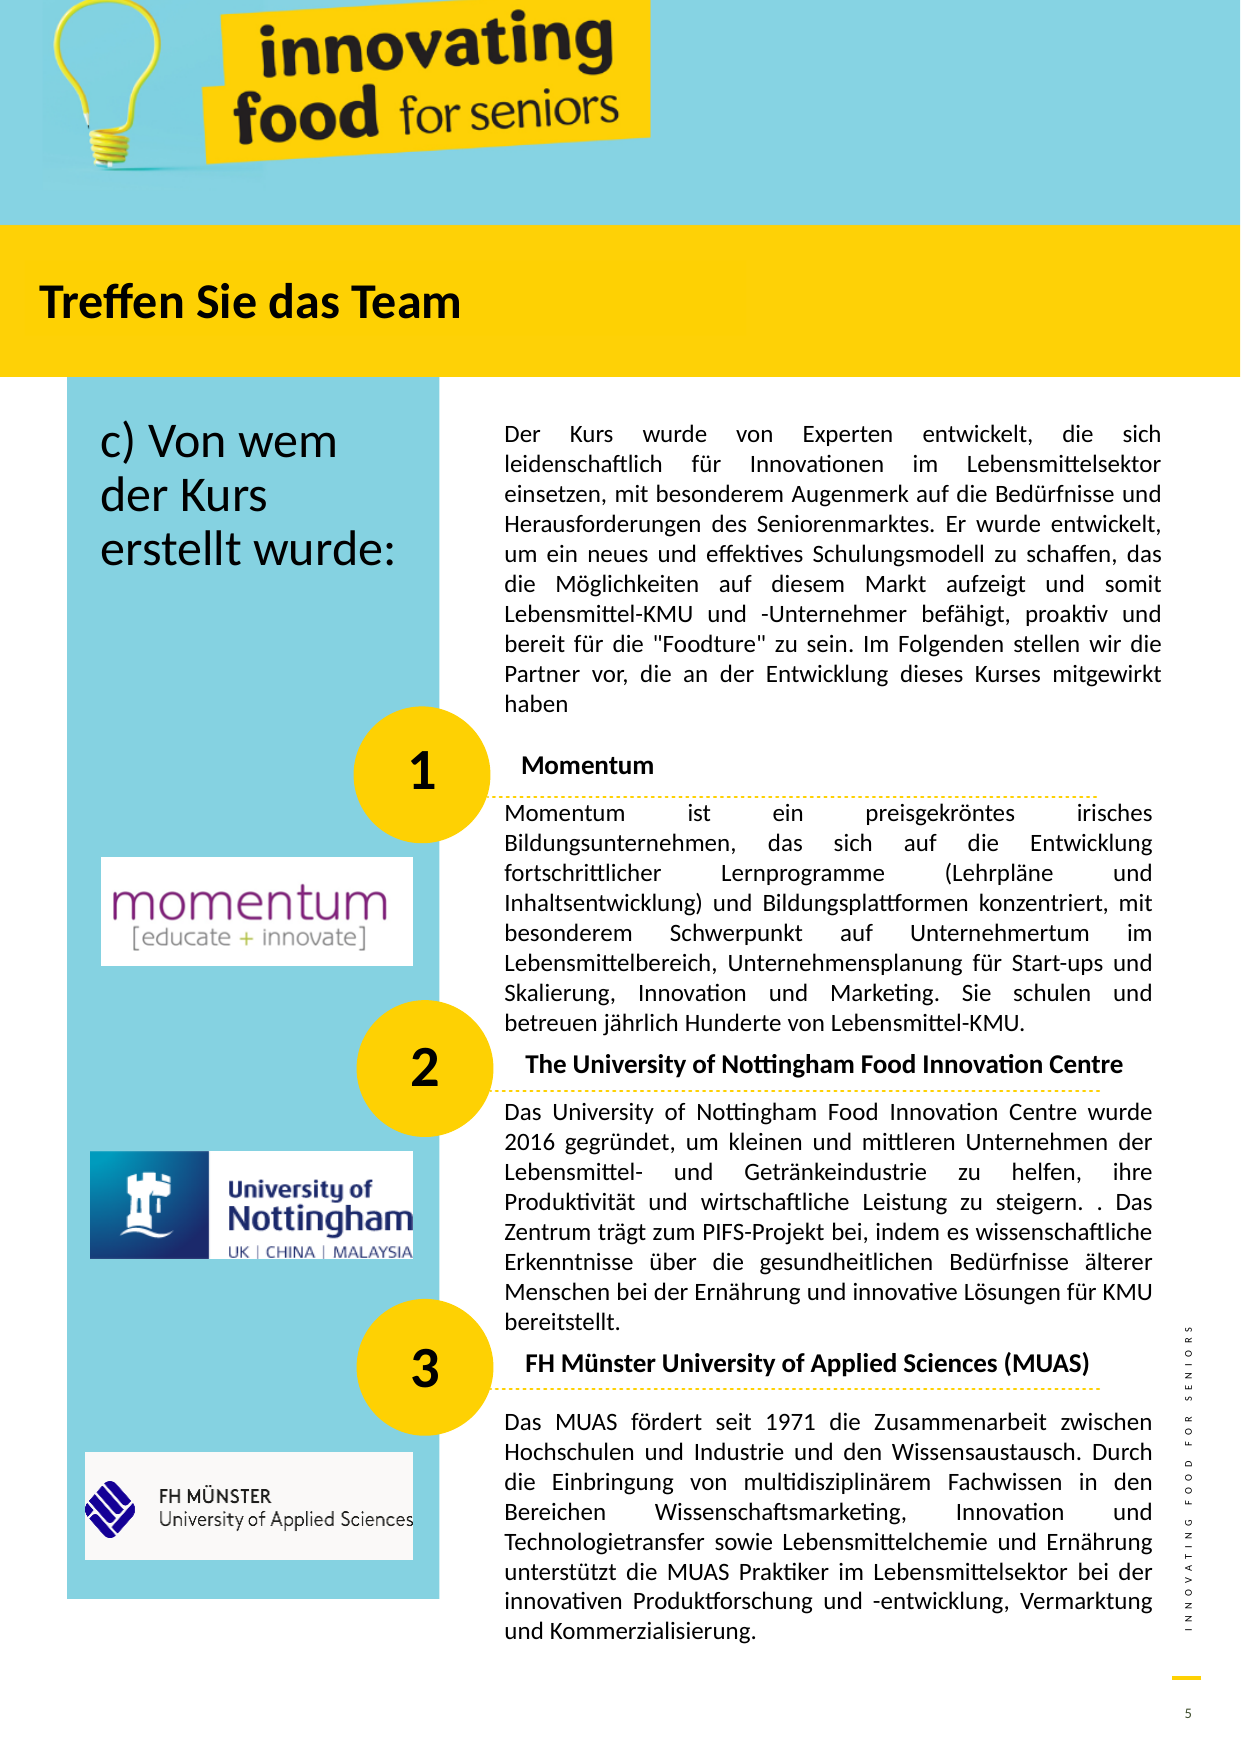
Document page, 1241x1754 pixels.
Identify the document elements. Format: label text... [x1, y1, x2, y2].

picture [90, 1154, 110, 1164]
picture [101, 857, 413, 966]
picture [0, 0, 1241, 377]
list The University of Nottingham Food Innovation Centre [510, 1042, 1177, 1097]
list Momentum [506, 743, 1084, 798]
list Der Kurs wurde von Experten entwickelt, die sich leidenschaftlich für Innovationen im Lebensmittelsektor einsetzen, mit besonderem Augenmerk auf die Bedürfnisse und Herausforderungen des Seniorenmarktes. Er wurde entwickelt, um ein neues und effektives Schulungsmodell zu schaffen, das die Möglichkeiten auf diesem Markt aufzeigt und somit Lebensmittel-KMU und -Unternehmer befähigt, proaktiv und bereit für die "Foodture" zu sein. Im Folgenden stellen wir die Partner vor, die an der Entwicklung dieses Kurses mitgewirkt haben [489, 410, 1177, 552]
list FH Münster University of Applied Sciences (MUAS) [510, 1341, 1134, 1396]
list Das MUAS fördert seit 1971 die Zusammenarbeit zwischen Hochschulen und Industrie und den Wissensaustausch. Durch die Einbringung von multidisziplinärem Fachwissen in den Bereichen Wissenschaftsmarketing, Innovation und Technologietransfer sowie Lebensmittelchemie und Ernährung unterstützt die MUAS Praktiker im Lebensmittelsektor bei der innovativen Produktforschung und -entwicklung, Vermarktung und Kommerzialisierung. [489, 1397, 1168, 1561]
picture [85, 1452, 413, 1560]
list Momentum ist ein preisgekröntes irisches Bildungsunternehmen, das sich auf die Entwicklung fortschrittlicher Lernprogramme (Lehrpläne und Inhaltsentwicklung) und Bildungsplattformen konzentriert, mit besonderem Schwerpunkt auf Unternehmertum im Lebensmittelbereich, Unternehmensplanung für Start-ups und Skalierung, Innovation und Marketing. Sie schulen und betreuen jährlich Hunderte von Lebensmittel-KMU. [489, 789, 1168, 953]
list 2 [360, 1015, 490, 1120]
picture [90, 1151, 413, 1259]
list 1 [357, 718, 487, 823]
list c) Von wem der Kurs erstellt wurde: [85, 407, 413, 688]
list 3 [360, 1316, 490, 1421]
list Das University of Nottingham Food Innovation Centre wurde 2016 gegründet, um kleinen und mittleren Unternehmen der Lebensmittel- und Getränkeindustrie zu helfen, ihre Produktivität und wirtschaftliche Leistung zu steigern. . Das Zentrum trägt zum PIFS-Projekt bei, indem es wissenschaftliche Erkenntnisse über die gesundheitlichen Bedürfnisse älterer Menschen bei der Ernährung und innovative Lösungen für KMU bereitstellt. [489, 1088, 1168, 1252]
